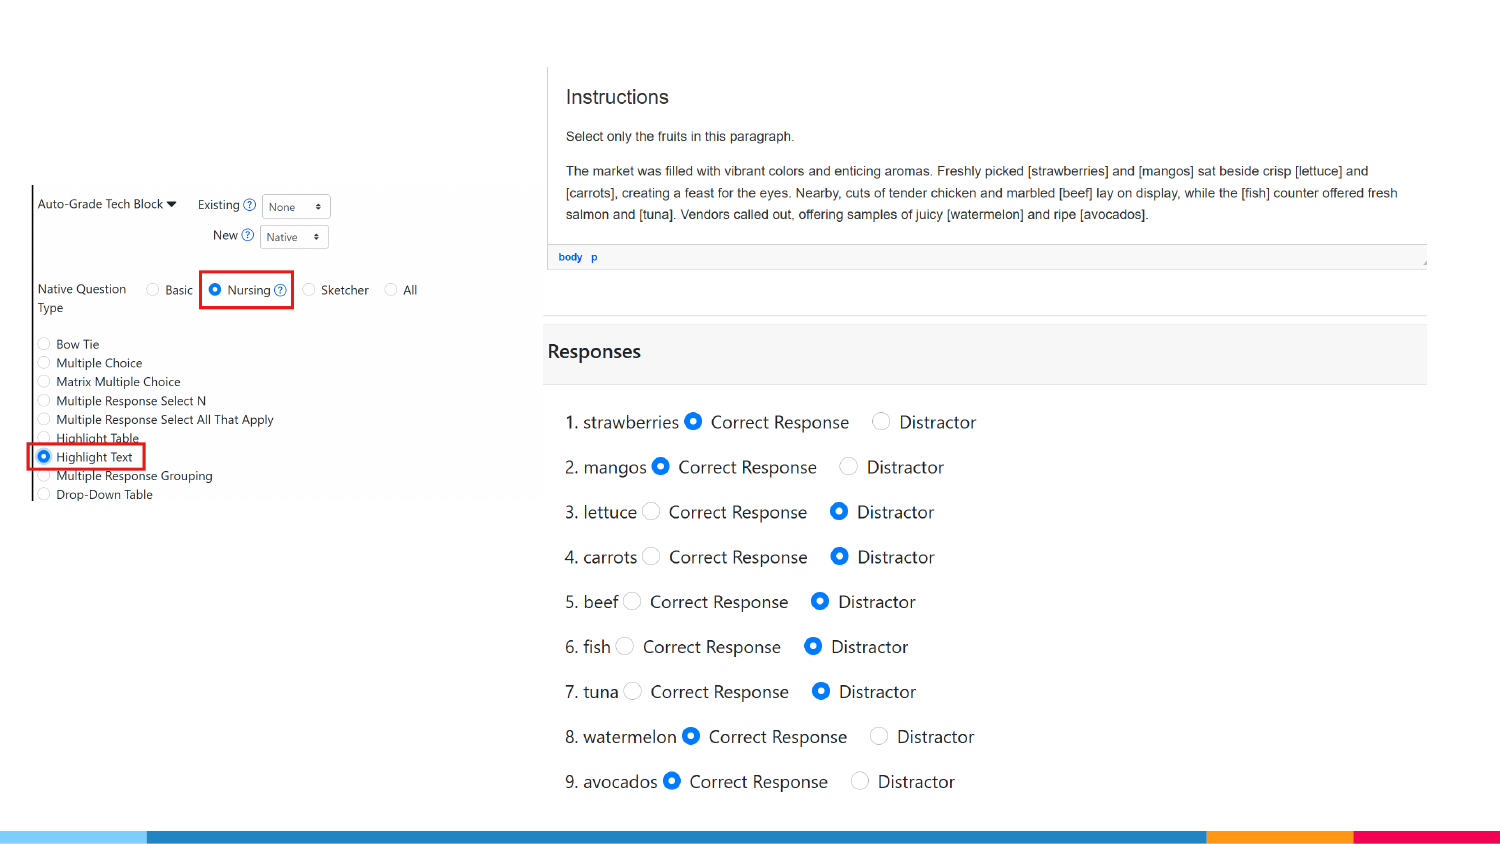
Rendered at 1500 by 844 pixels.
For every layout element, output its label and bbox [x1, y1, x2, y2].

picture [25, 67, 1427, 804]
